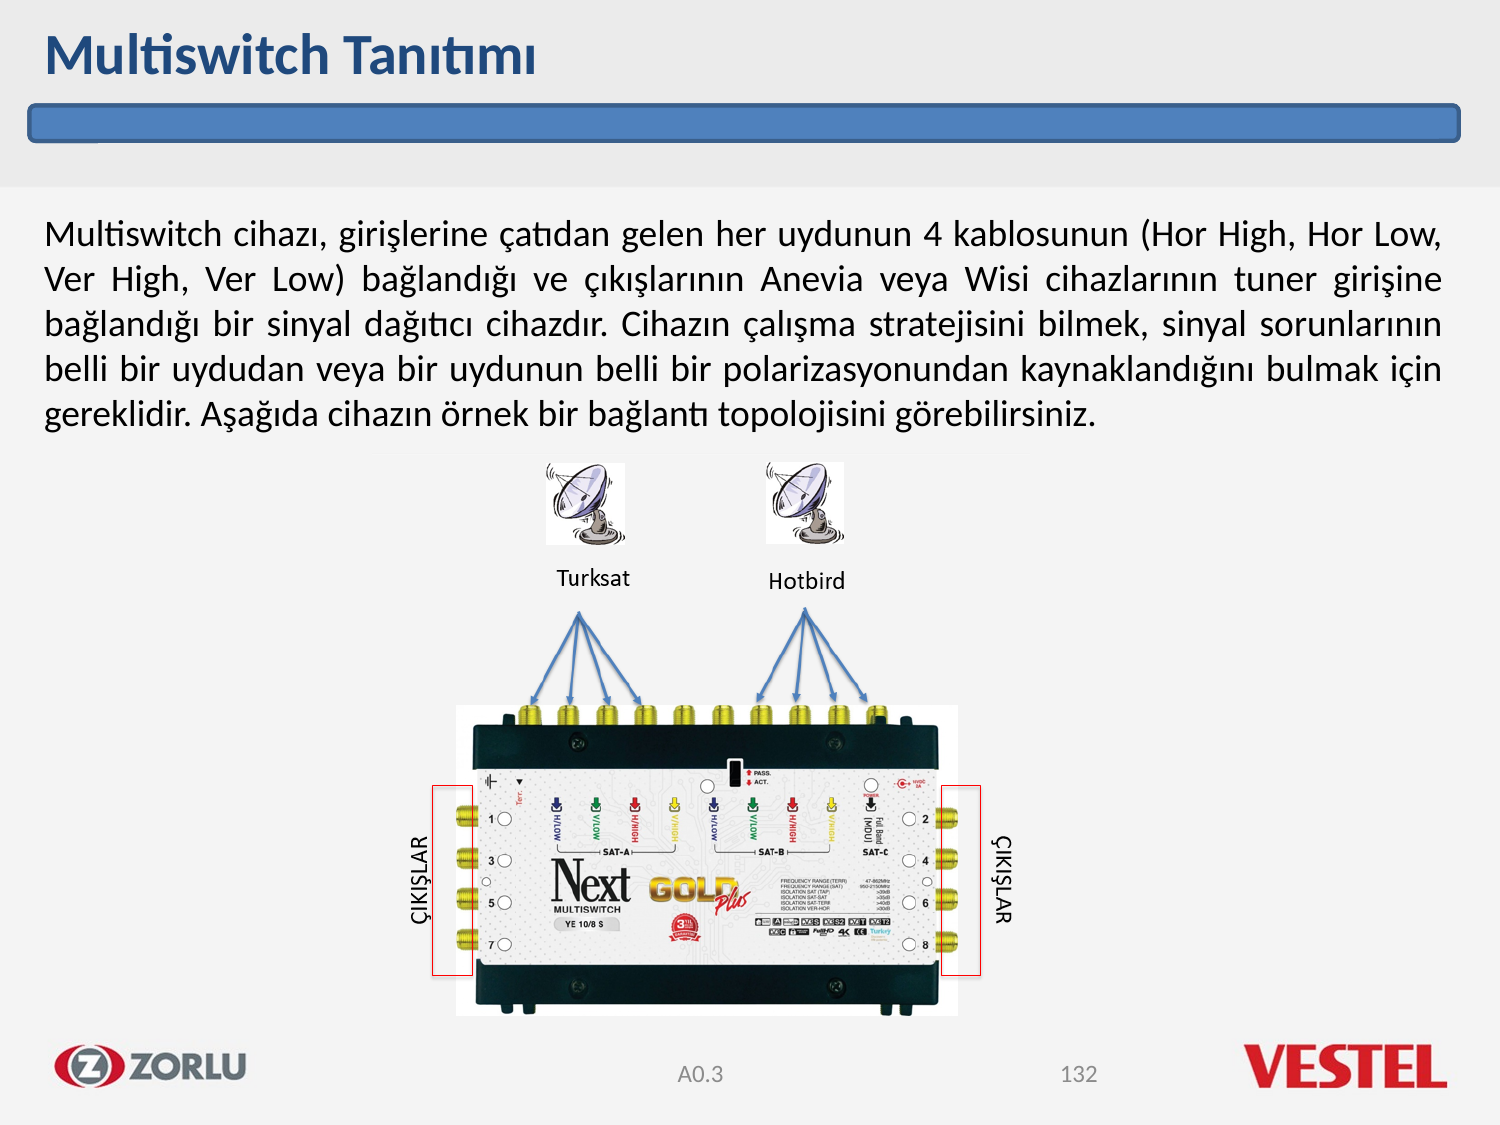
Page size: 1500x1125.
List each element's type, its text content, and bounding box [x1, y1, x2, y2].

text_box Multiswitch Tanıtımı [29, 8, 1459, 94]
footer A0.3 [581, 1042, 821, 1103]
text_box [27, 103, 1461, 144]
slide_number 132 [875, 1042, 1113, 1103]
text_box Multiswitch cihazı, girişlerine çatıdan gelen her uydunun 4 kablosunun (Hor High, Hor Low, Ver High, Ver Low) bağlandığı ve çıkışlarının Anevia veya Wisi cihazlarının tuner girişine bağlandığı bir sinyal dağıtıcı cihazdır. Cihazın çalışma stratejisini bilmek, sinyal sorunlarının belli bir uydudan veya bir uydunun belli bir polarizasyonundan kaynaklandığını bulmak için gereklidir. Aşağıda cihazın örnek bir bağlantı topolojisini görebilirsiniz. [29, 201, 1459, 532]
picture [0, 0, 1500, 1125]
